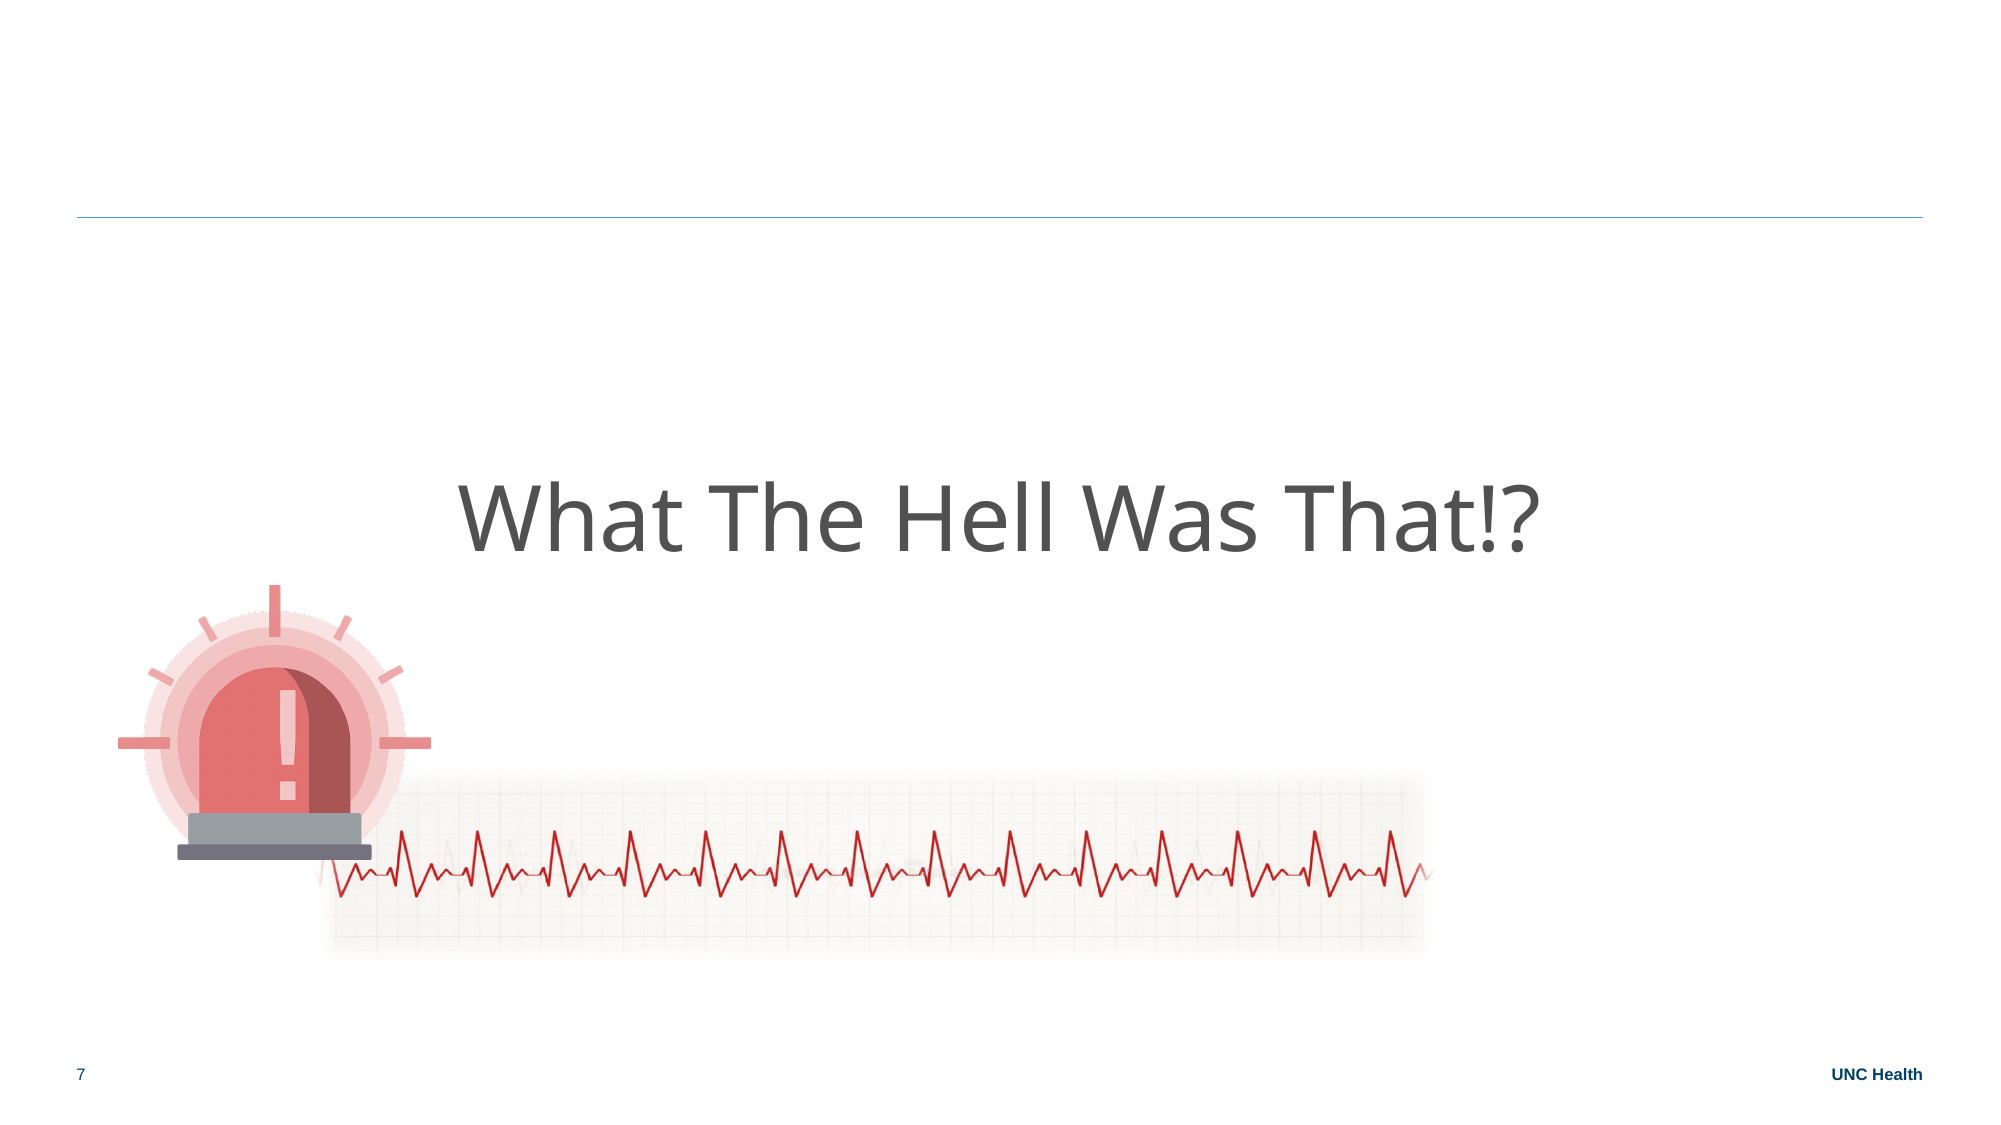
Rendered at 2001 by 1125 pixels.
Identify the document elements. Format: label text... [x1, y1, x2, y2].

list What The Hell Was That!? [76, 259, 1924, 1028]
picture [118, 585, 1439, 968]
slide_number 7 [76, 1050, 147, 1085]
